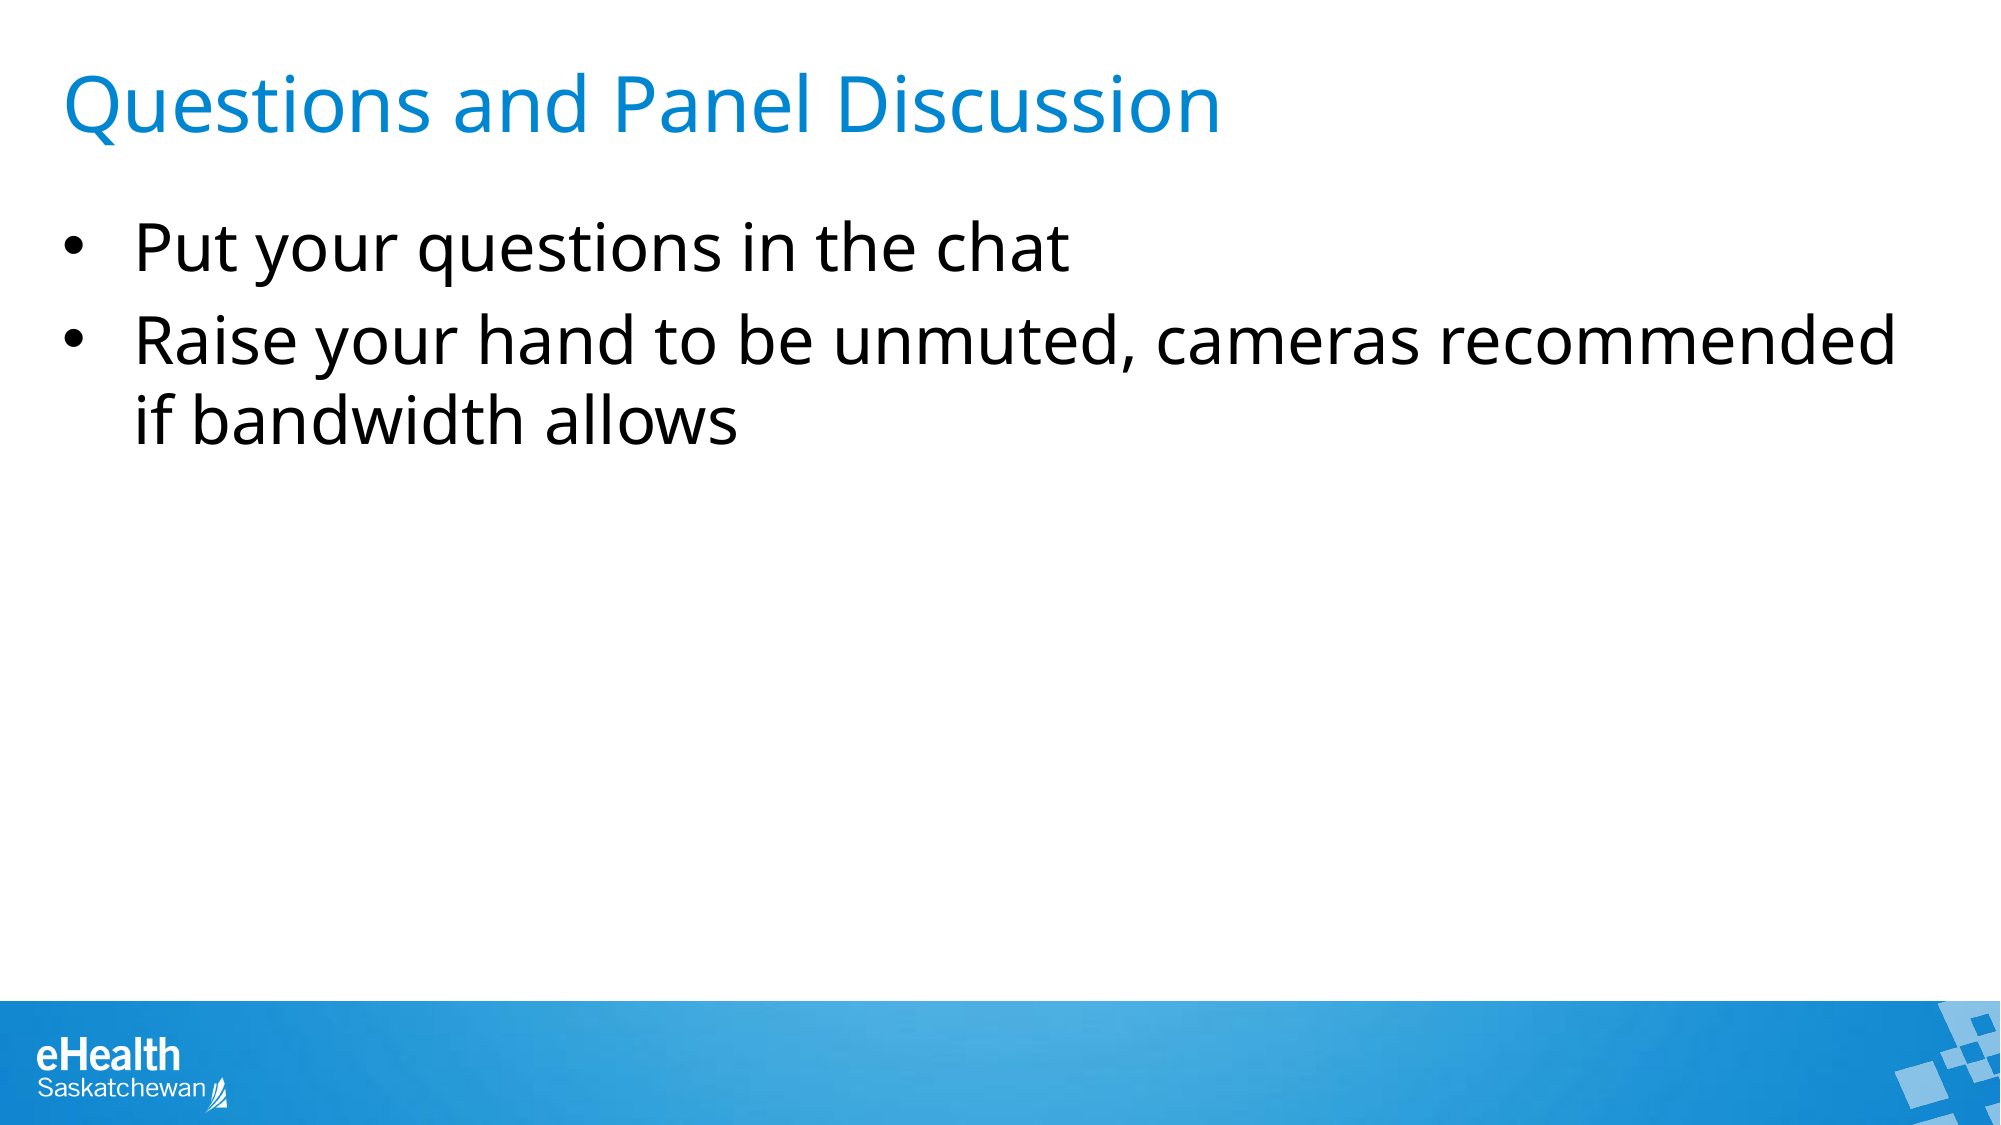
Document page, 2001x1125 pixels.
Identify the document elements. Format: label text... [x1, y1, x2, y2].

subtitle Questions and Panel Discussion [43, 46, 1951, 168]
list Put your questions in the chat Raise your hand to be unmuted, cameras recommended if bandwidth allows [43, 196, 1951, 967]
picture [0, 1001, 2000, 1125]
